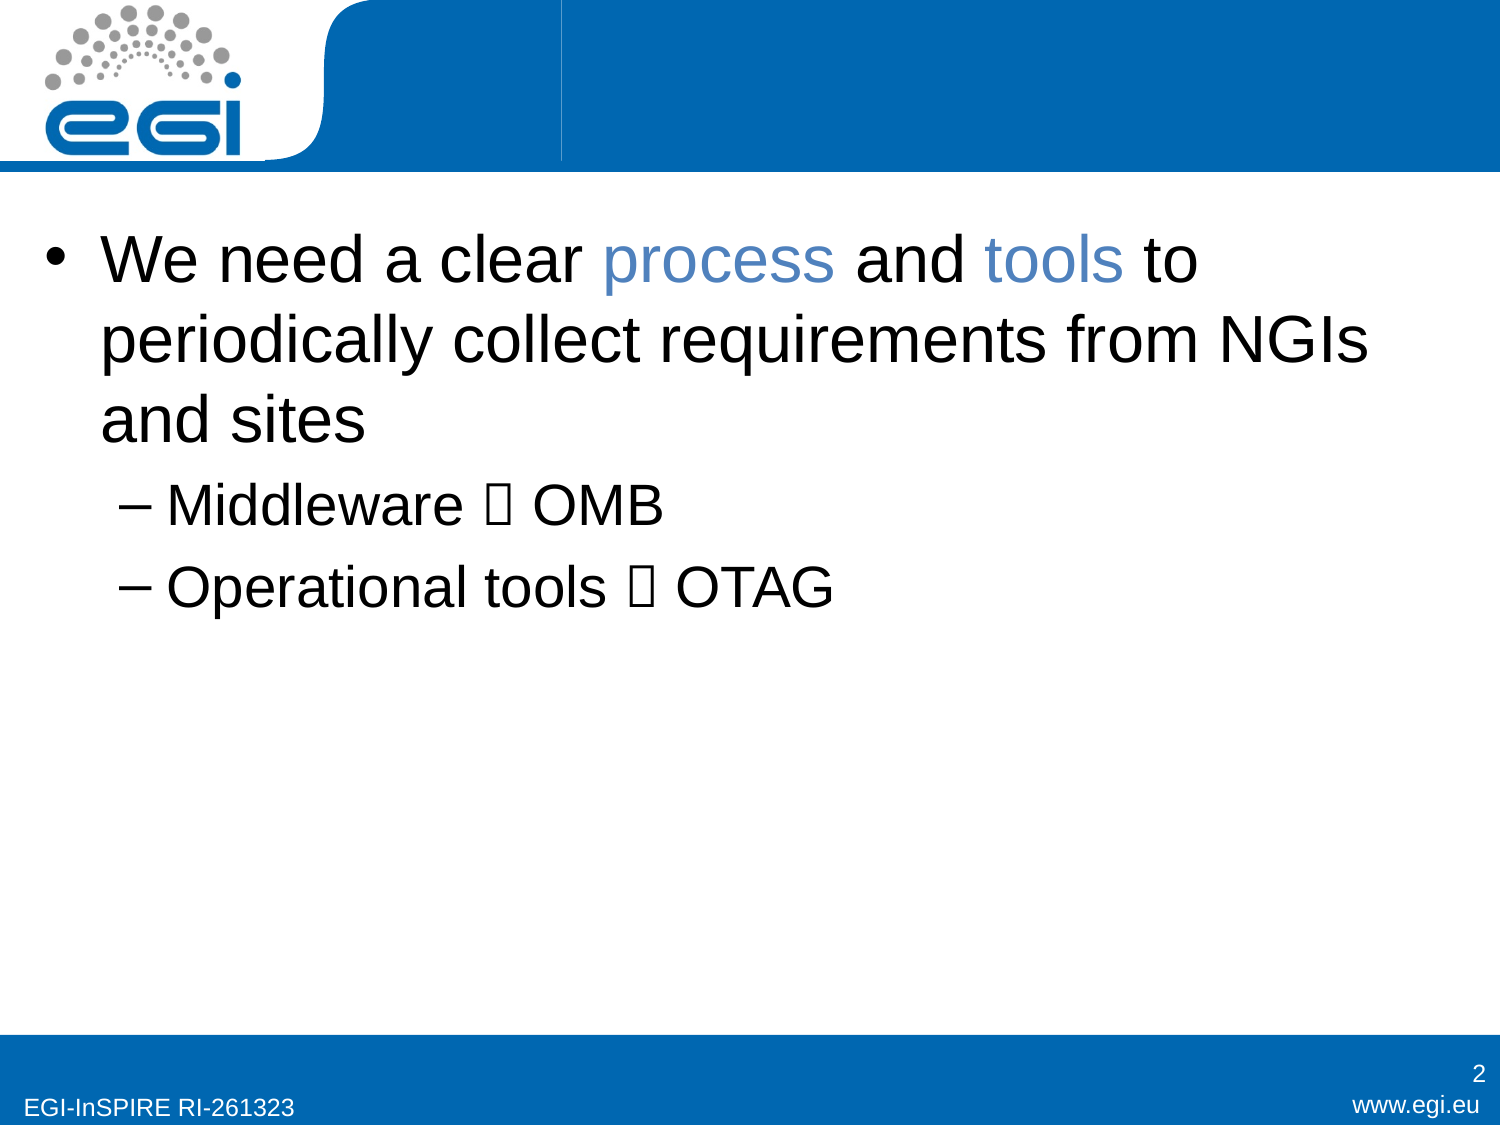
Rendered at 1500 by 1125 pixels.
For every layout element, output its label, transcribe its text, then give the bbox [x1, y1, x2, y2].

slide_number 2 [1151, 1042, 1500, 1103]
list We need a clear process and tools to periodically collect requirements from NGIs and sites Middleware  OMB Operational tools  OTAG [29, 208, 1425, 975]
picture [0, 0, 265, 161]
